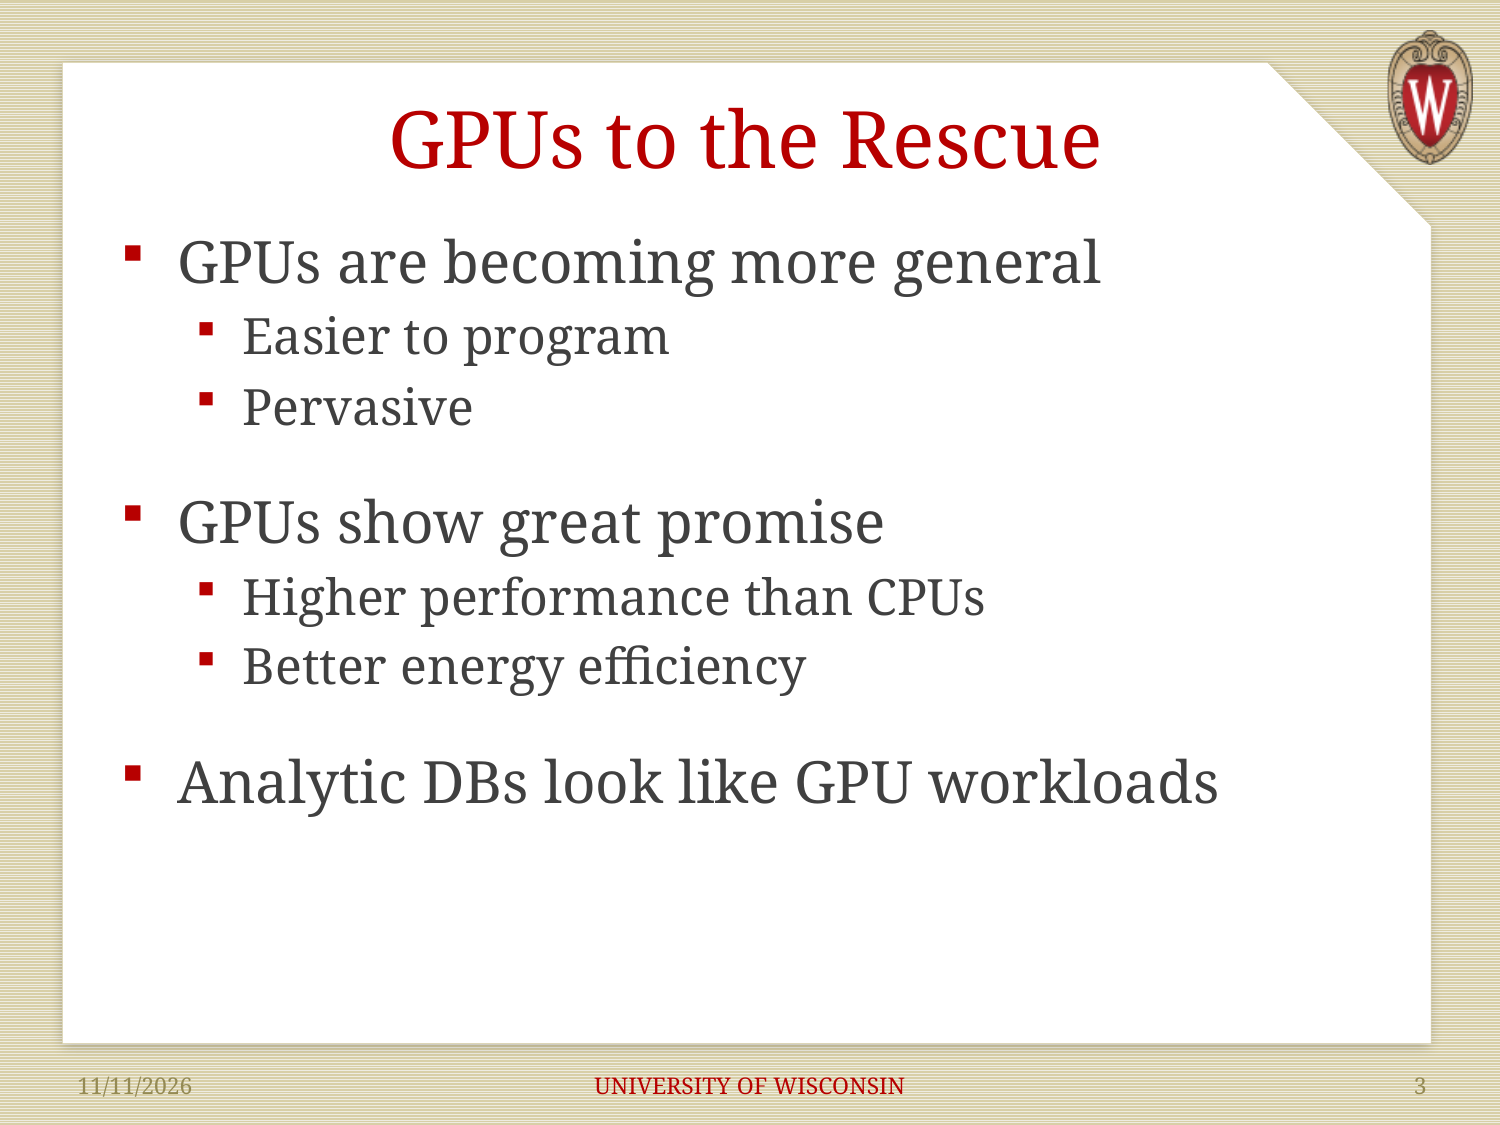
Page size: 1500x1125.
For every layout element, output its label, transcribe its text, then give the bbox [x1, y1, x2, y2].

footer UNIVERSITY OF WISCONSIN [512, 1057, 988, 1118]
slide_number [62, 1057, 413, 1118]
slide_number 3 [1091, 1057, 1442, 1118]
list GPUs are becoming more general Easier to program Pervasive GPUs show great promise Higher performance than CPUs Better energy efficiency Analytic DBs look like GPU workloads [120, 224, 1375, 974]
title GPUs to the Rescue [62, 89, 1430, 200]
